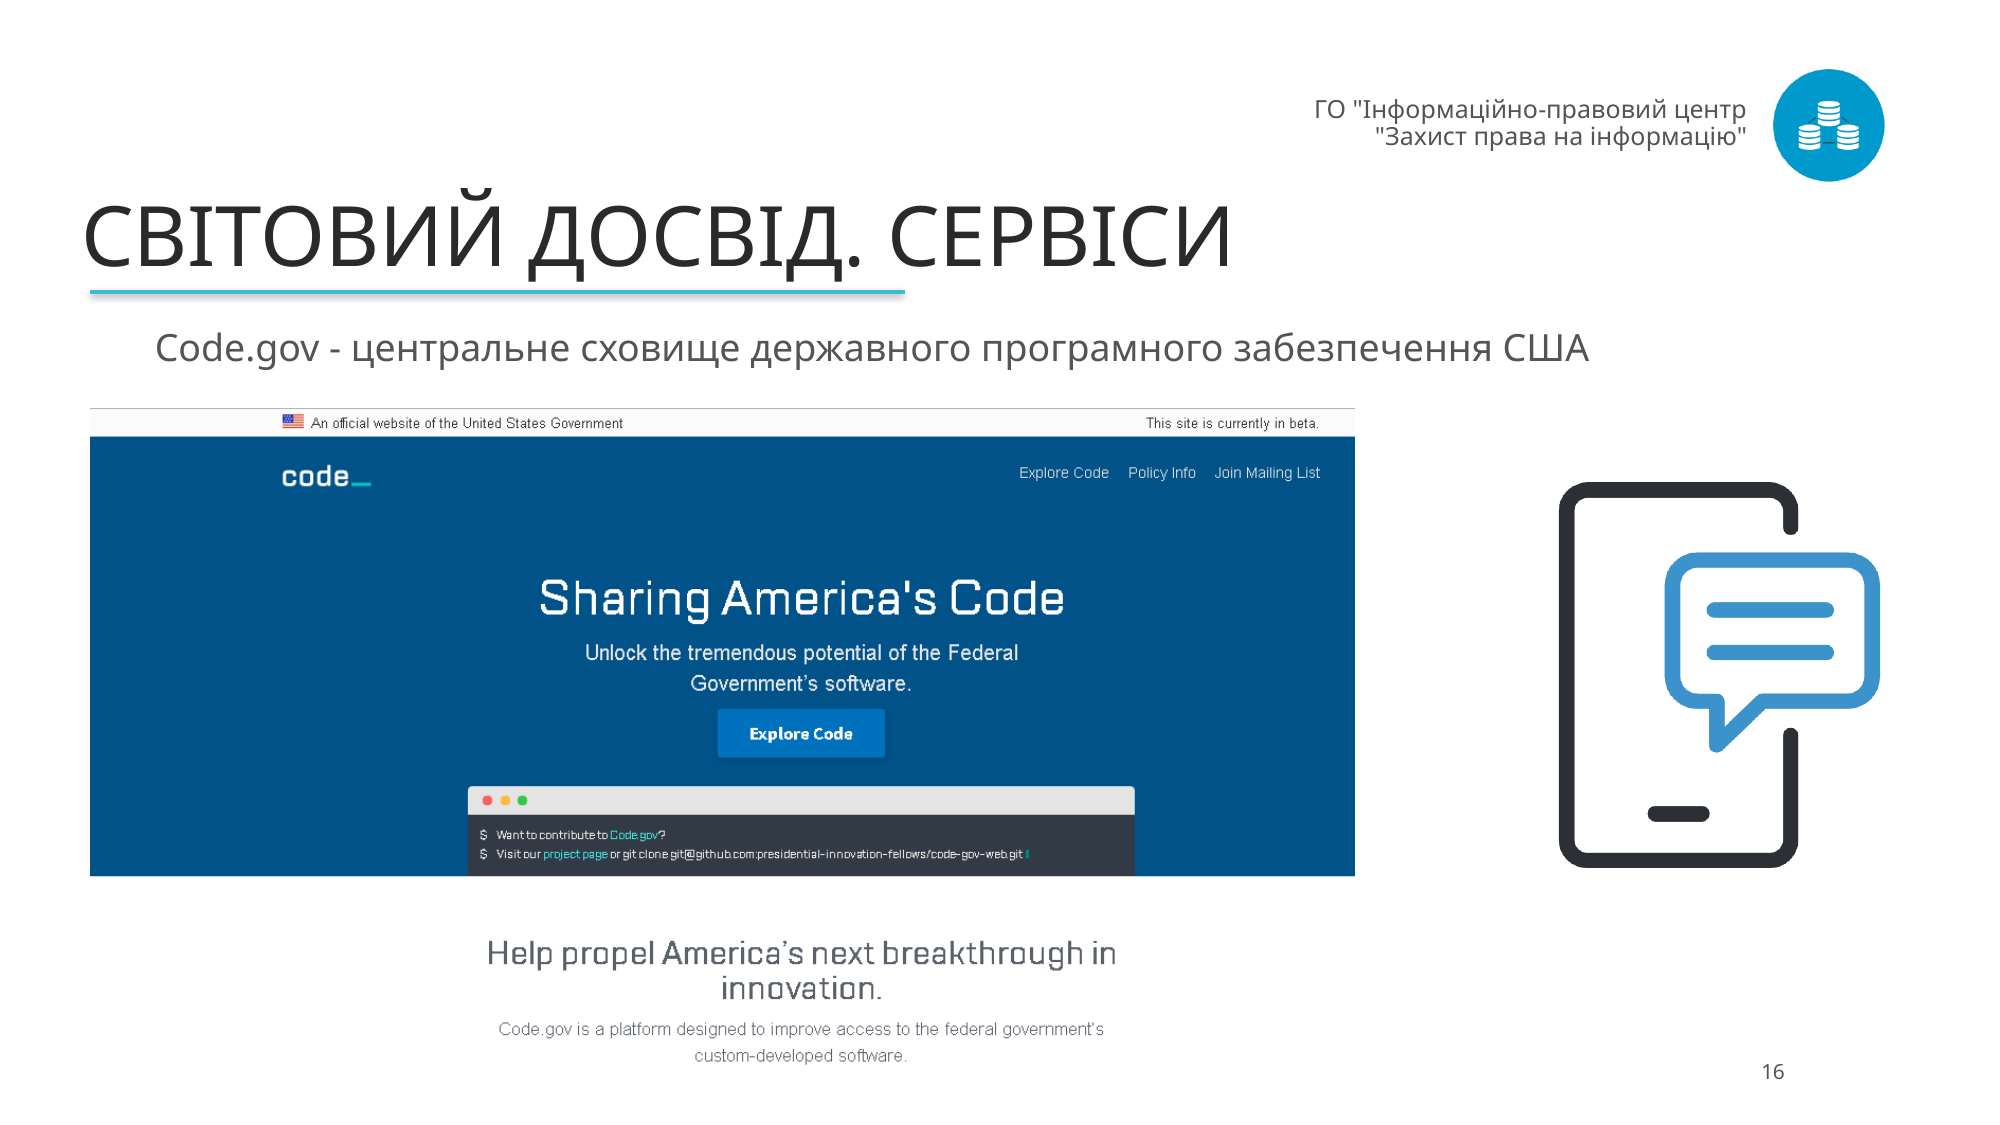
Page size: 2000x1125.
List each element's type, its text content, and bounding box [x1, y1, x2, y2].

picture [89, 407, 1355, 1068]
picture [1526, 482, 1913, 868]
picture [1799, 132, 1820, 149]
picture [1838, 132, 1858, 149]
text_box Code.gov - центральне сховище державного програмного забезпечення США [130, 322, 1606, 378]
slide_number 16 [1612, 1057, 1800, 1088]
picture [1818, 102, 1839, 126]
text_box ГО "Інформаційно-правовий центр "Захист права на інформацію" [1299, 89, 1763, 159]
title світовий досвід. сервіси [66, 175, 1667, 293]
picture [1800, 125, 1819, 130]
picture [1838, 125, 1858, 130]
picture [1772, 68, 1886, 182]
